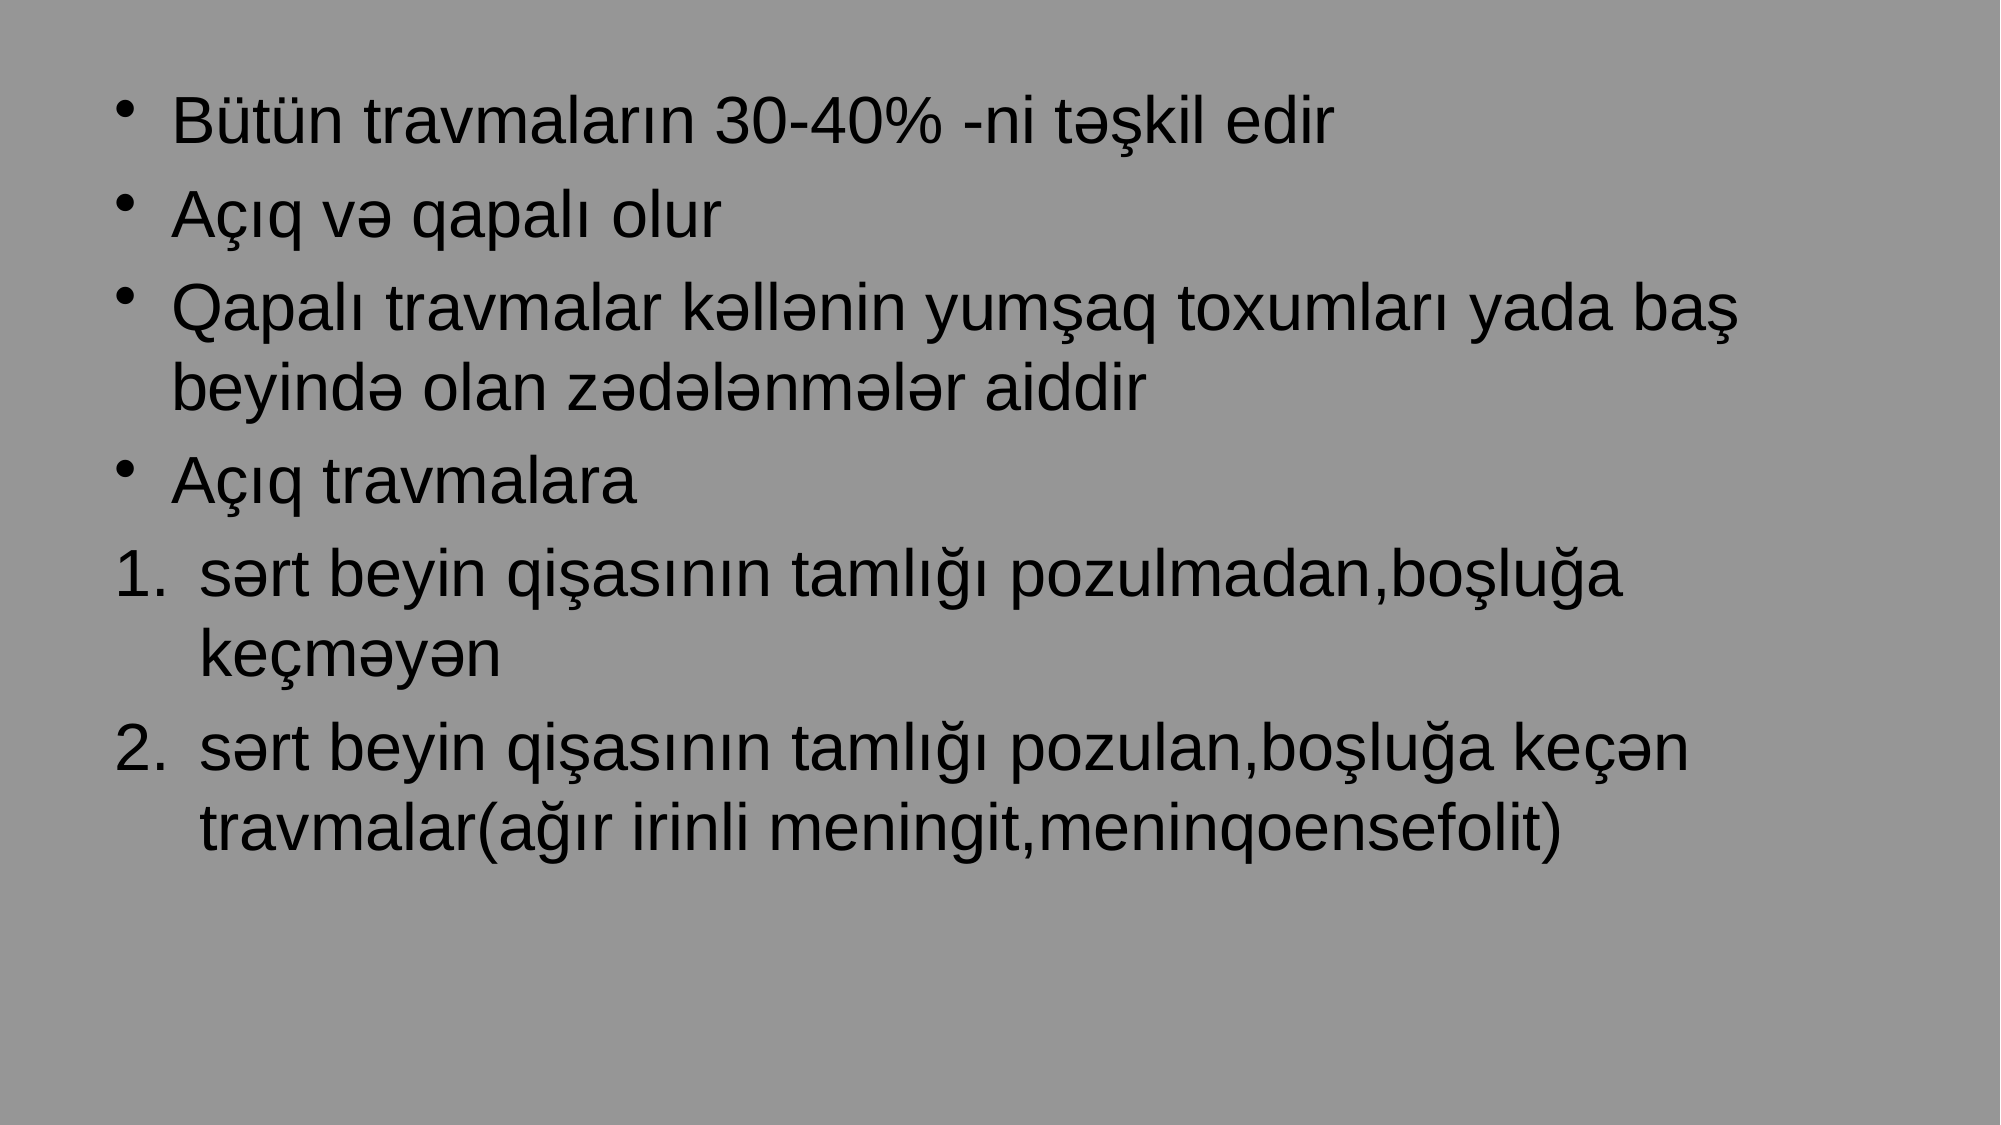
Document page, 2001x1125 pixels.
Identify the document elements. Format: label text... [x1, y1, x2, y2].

list Bütün travmaların 30-40% -ni təşkil edir Açıq və qapalı olur Qapalı travmalar kəllənin yumşaq toxumları yada baş beyində olan zədələnmələr aiddir Açıq travmalara sərt beyin qişasının tamlığı pozulmadan,boşluğa keçməyən sərt beyin qişasının tamlığı pozulan,boşluğa keçən travmalar(ağır irinli meningit,meninqoensefolit) [99, 69, 1901, 1006]
